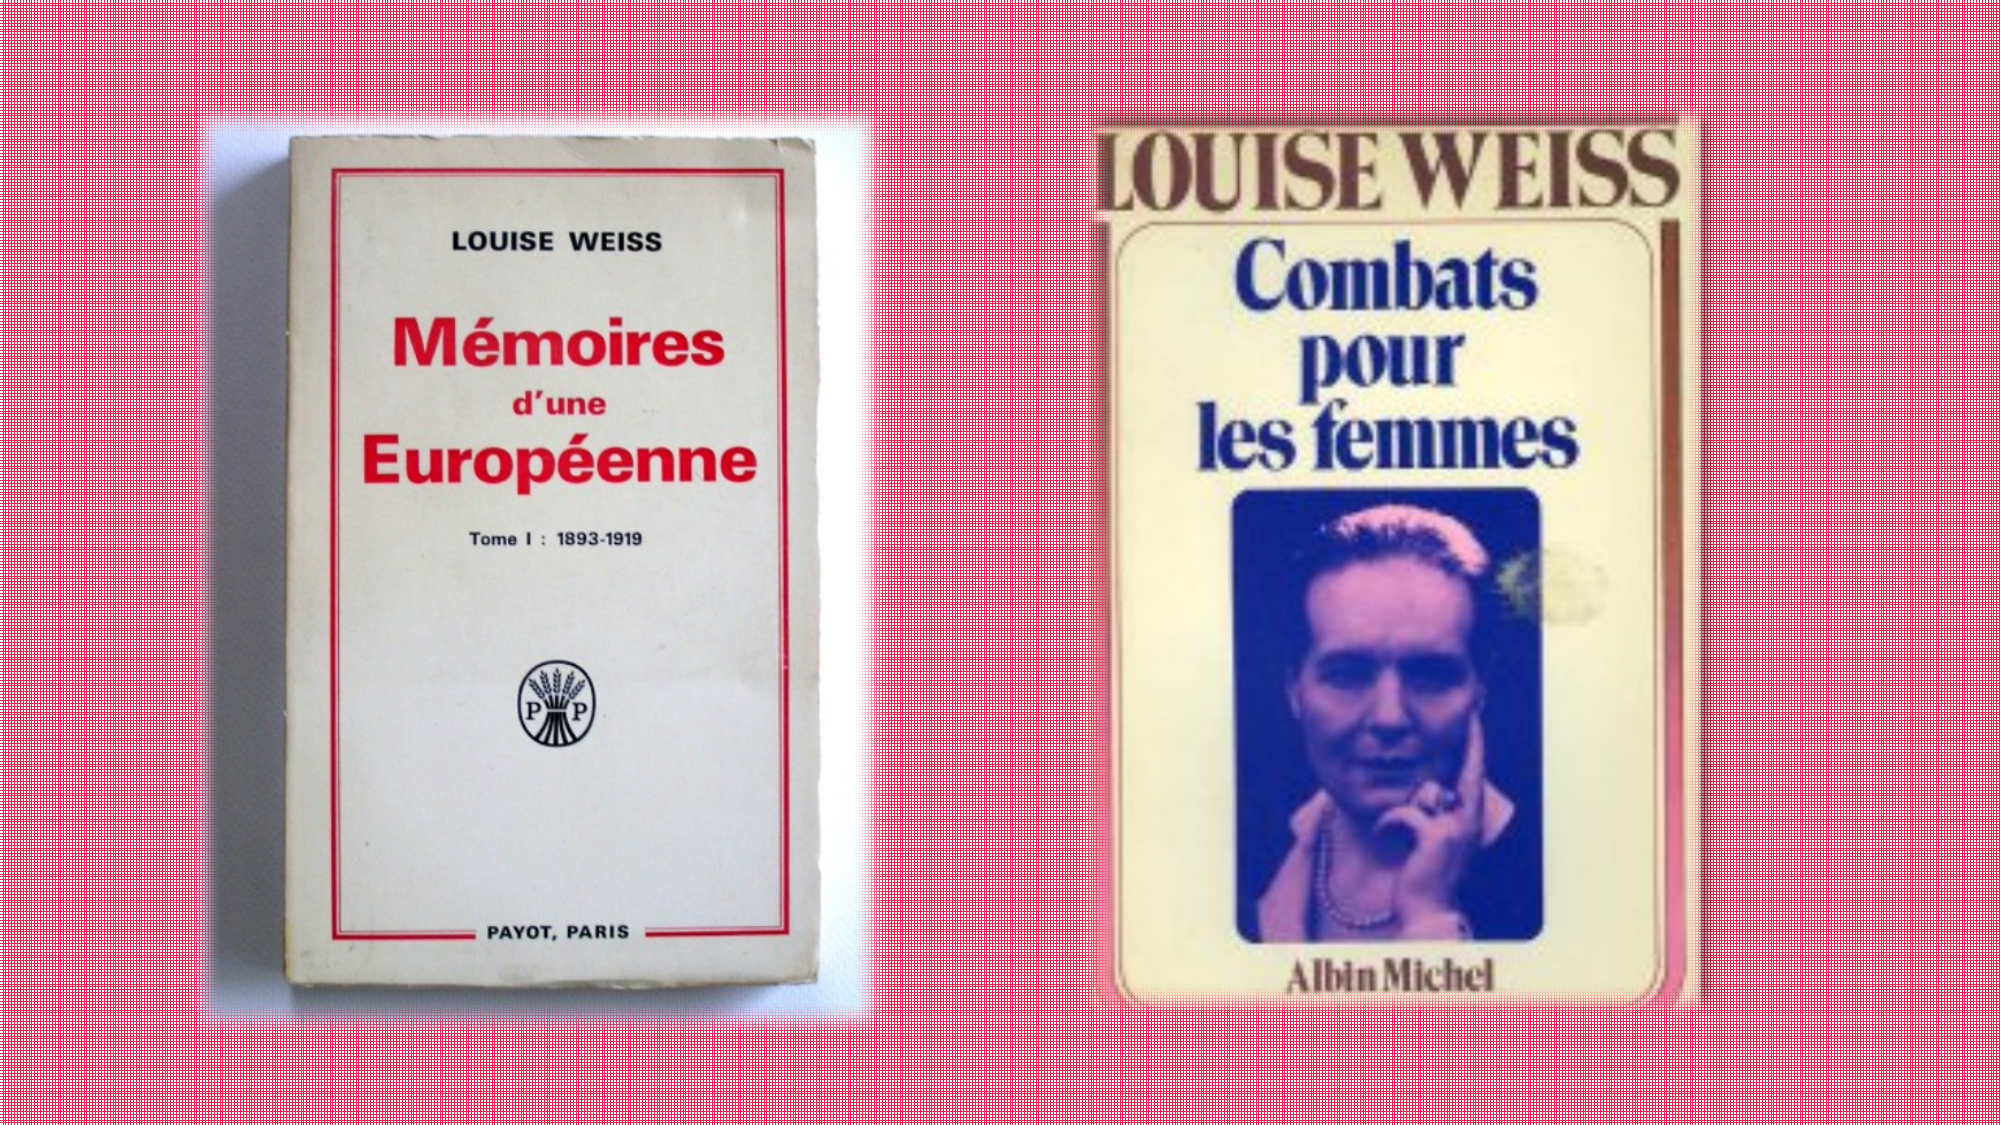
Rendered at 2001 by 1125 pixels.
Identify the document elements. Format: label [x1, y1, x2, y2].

picture [186, 100, 890, 1039]
picture [1078, 100, 1721, 1022]
